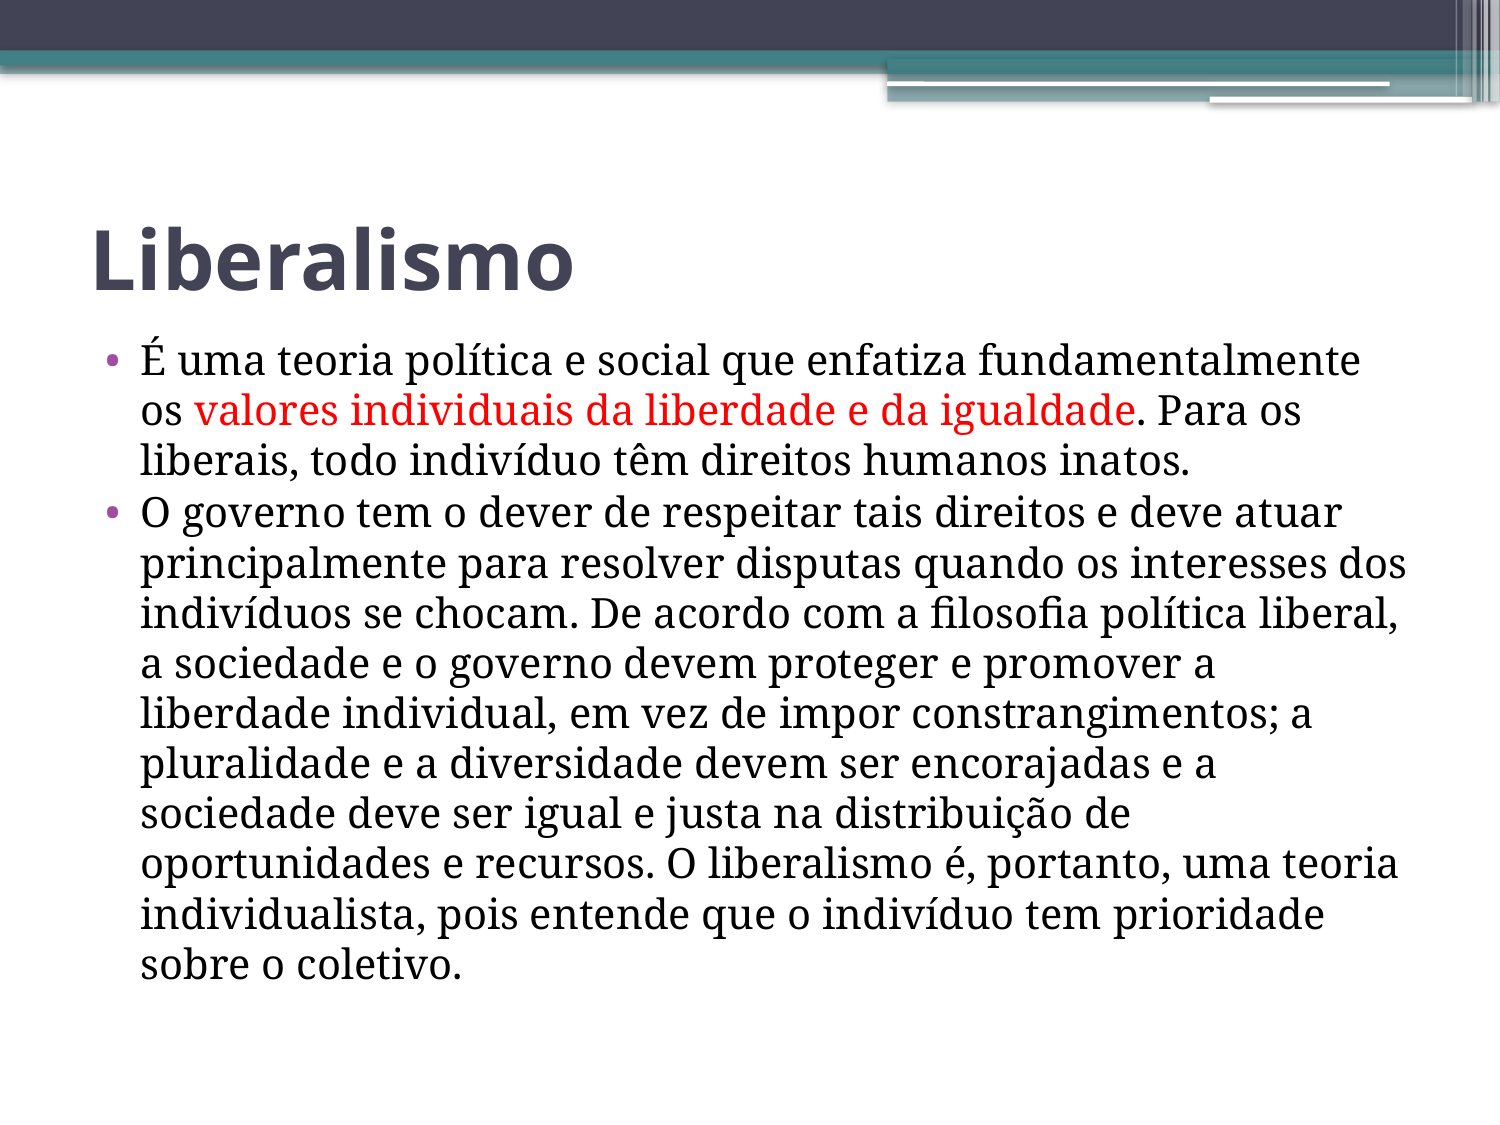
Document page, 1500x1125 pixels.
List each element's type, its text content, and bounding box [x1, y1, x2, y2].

title Liberalismo [75, 187, 1425, 326]
list É uma teoria política e social que enfatiza fundamentalmente os valores individuais da liberdade e da igualdade. Para os liberais, todo indivíduo têm direitos humanos inatos. O governo tem o dever de respeitar tais direitos e deve atuar principalmente para resolver disputas quando os interesses dos indivíduos se chocam. De acordo com a filosofia política liberal, a sociedade e o governo devem proteger e promover a liberdade individual, em vez de impor constrangimentos; a pluralidade e a diversidade devem ser encorajadas e a sociedade deve ser igual e justa na distribuição de oportunidades e recursos. O liberalismo é, portanto, uma teoria individualista, pois entende que o indivíduo tem prioridade sobre o coletivo. [75, 326, 1425, 1079]
